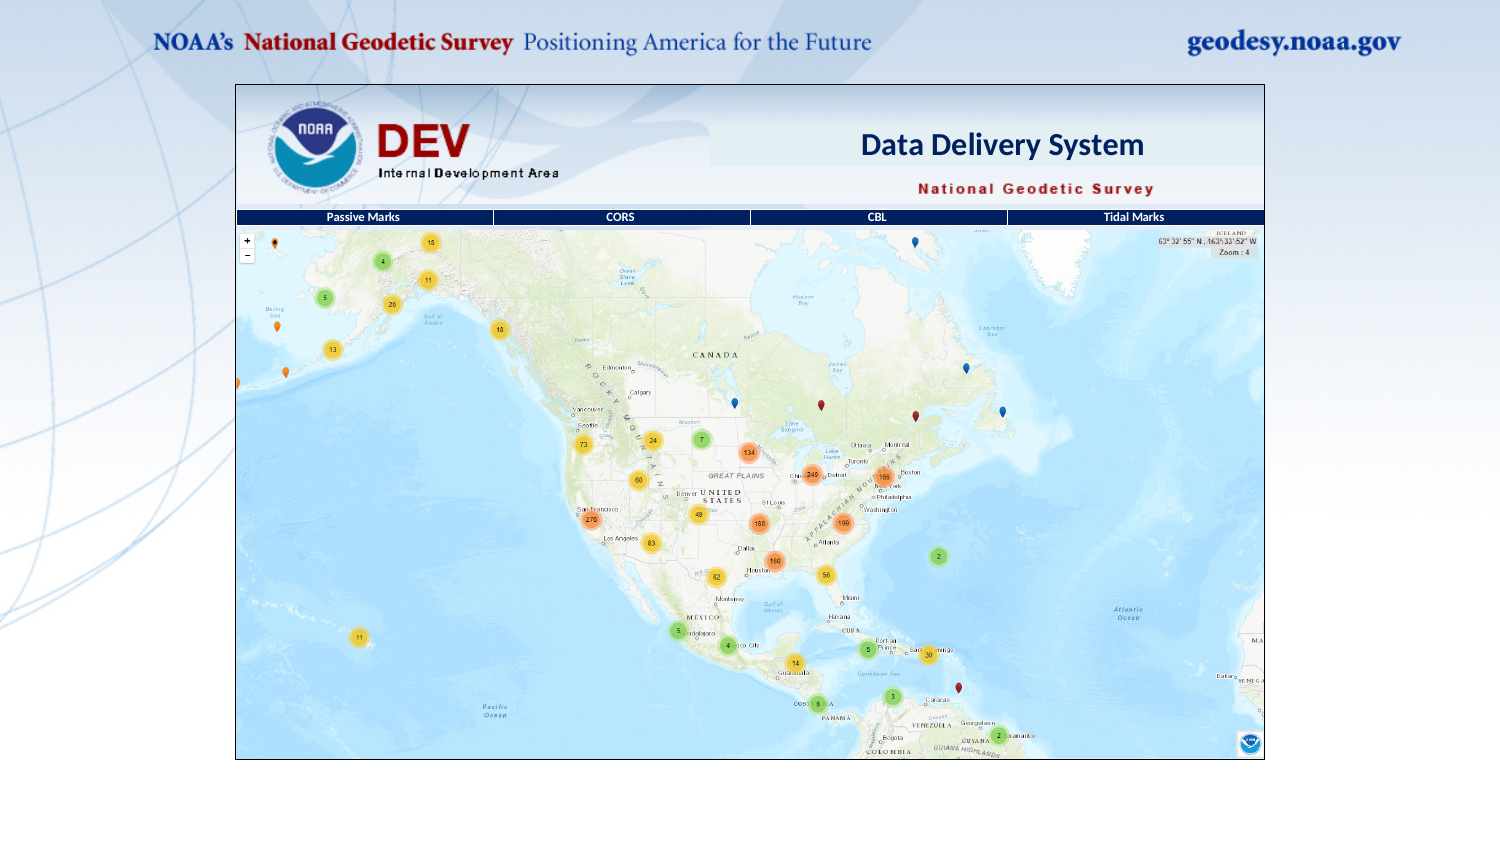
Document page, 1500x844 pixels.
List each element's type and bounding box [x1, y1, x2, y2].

picture [0, 0, 1500, 844]
list [234, 84, 1265, 760]
